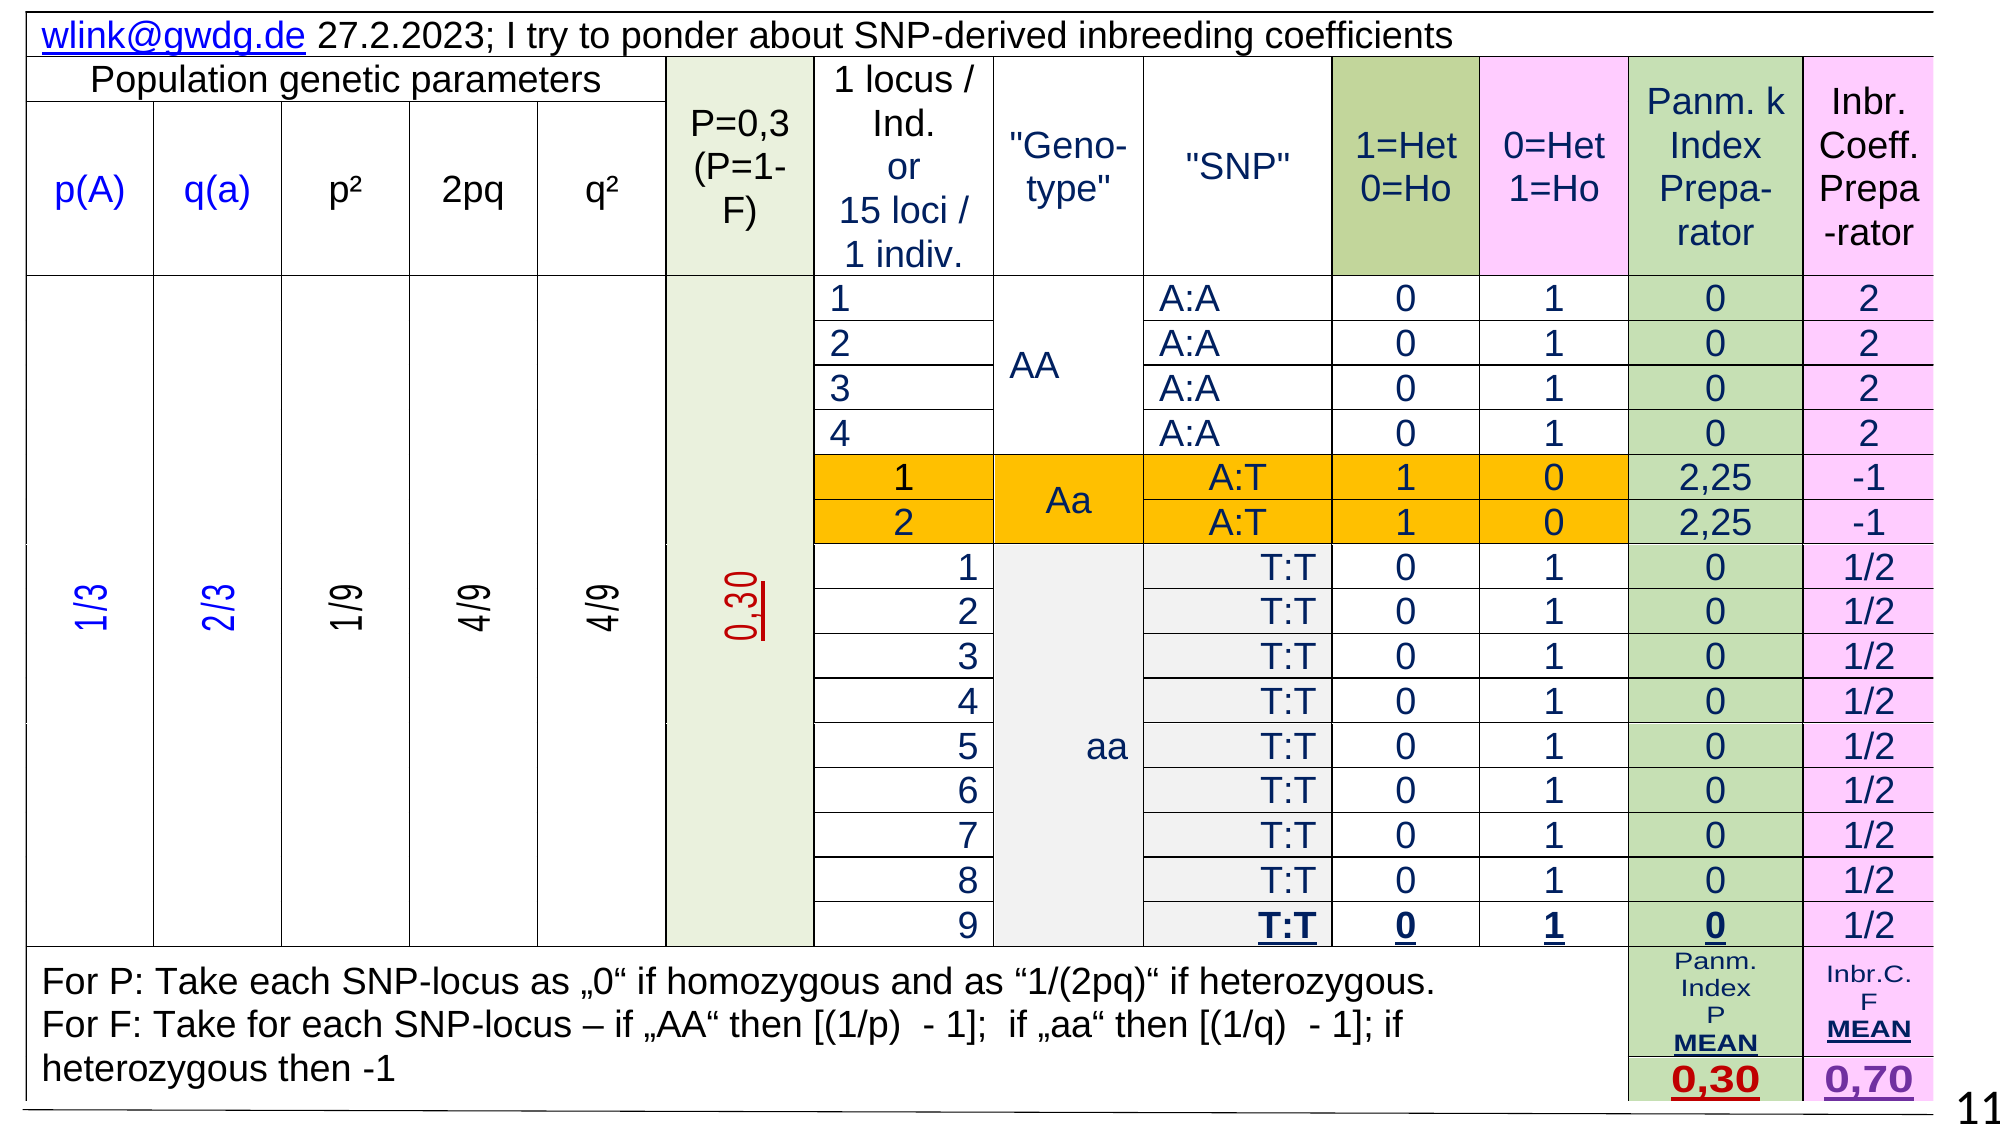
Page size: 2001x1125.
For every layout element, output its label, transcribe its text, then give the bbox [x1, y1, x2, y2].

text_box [25, 11, 1934, 1101]
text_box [22, 1109, 1934, 1115]
text_box 11 [1939, 1067, 2000, 1125]
